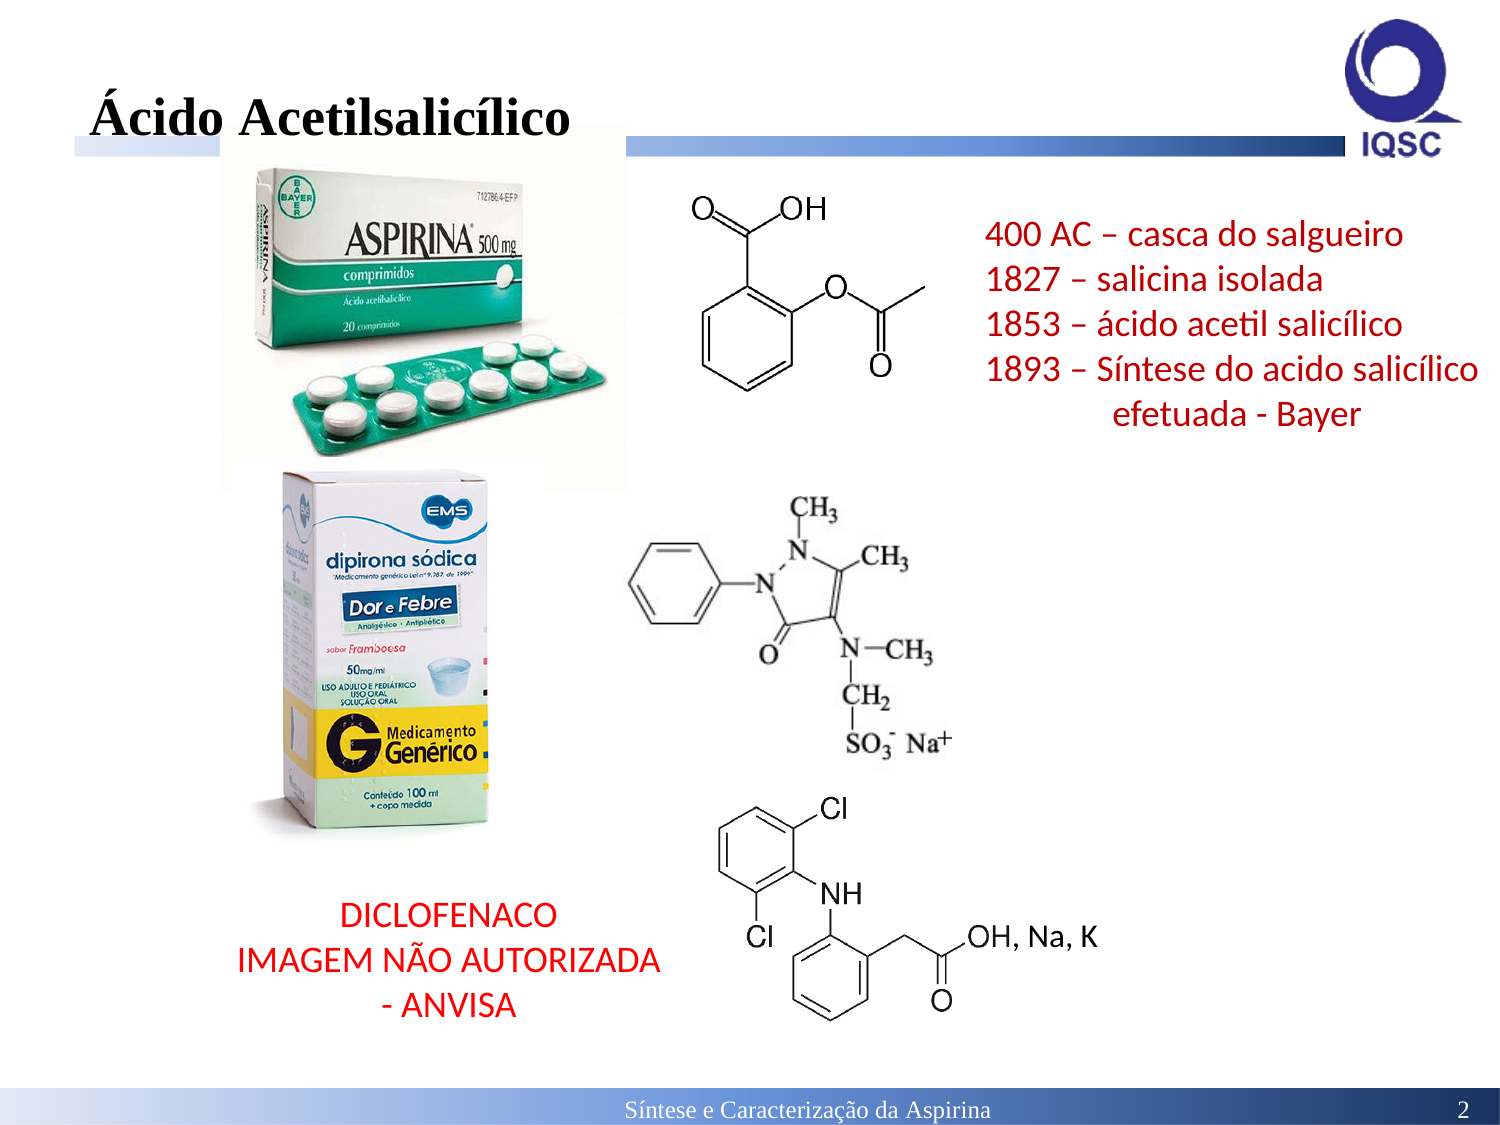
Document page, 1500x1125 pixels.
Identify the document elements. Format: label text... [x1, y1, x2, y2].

text_box DICLOFENACO IMAGEM NÃO AUTORIZADA - ANVISA [221, 882, 676, 1033]
title Ácido Acetilsalicílico [87, 80, 1413, 269]
picture [74, 136, 87, 157]
text_box , Na, K [1019, 906, 1197, 962]
picture [621, 496, 953, 772]
picture [0, 1088, 1500, 1125]
text_box 400 AC – casca do salgueiro 1827 – salicina isolada 1853 – ácido acetil salicílico 1893 – Síntese do acido salicílico efetuada - Bayer [970, 201, 1495, 442]
slide_number 2 [1453, 1093, 1475, 1125]
picture [714, 794, 1015, 1026]
text_box [688, 191, 926, 392]
picture [232, 457, 545, 859]
slide_number Síntese e Caracterização da Aspirina [622, 1093, 992, 1125]
picture [1345, 19, 1463, 158]
text_box [219, 269, 627, 492]
